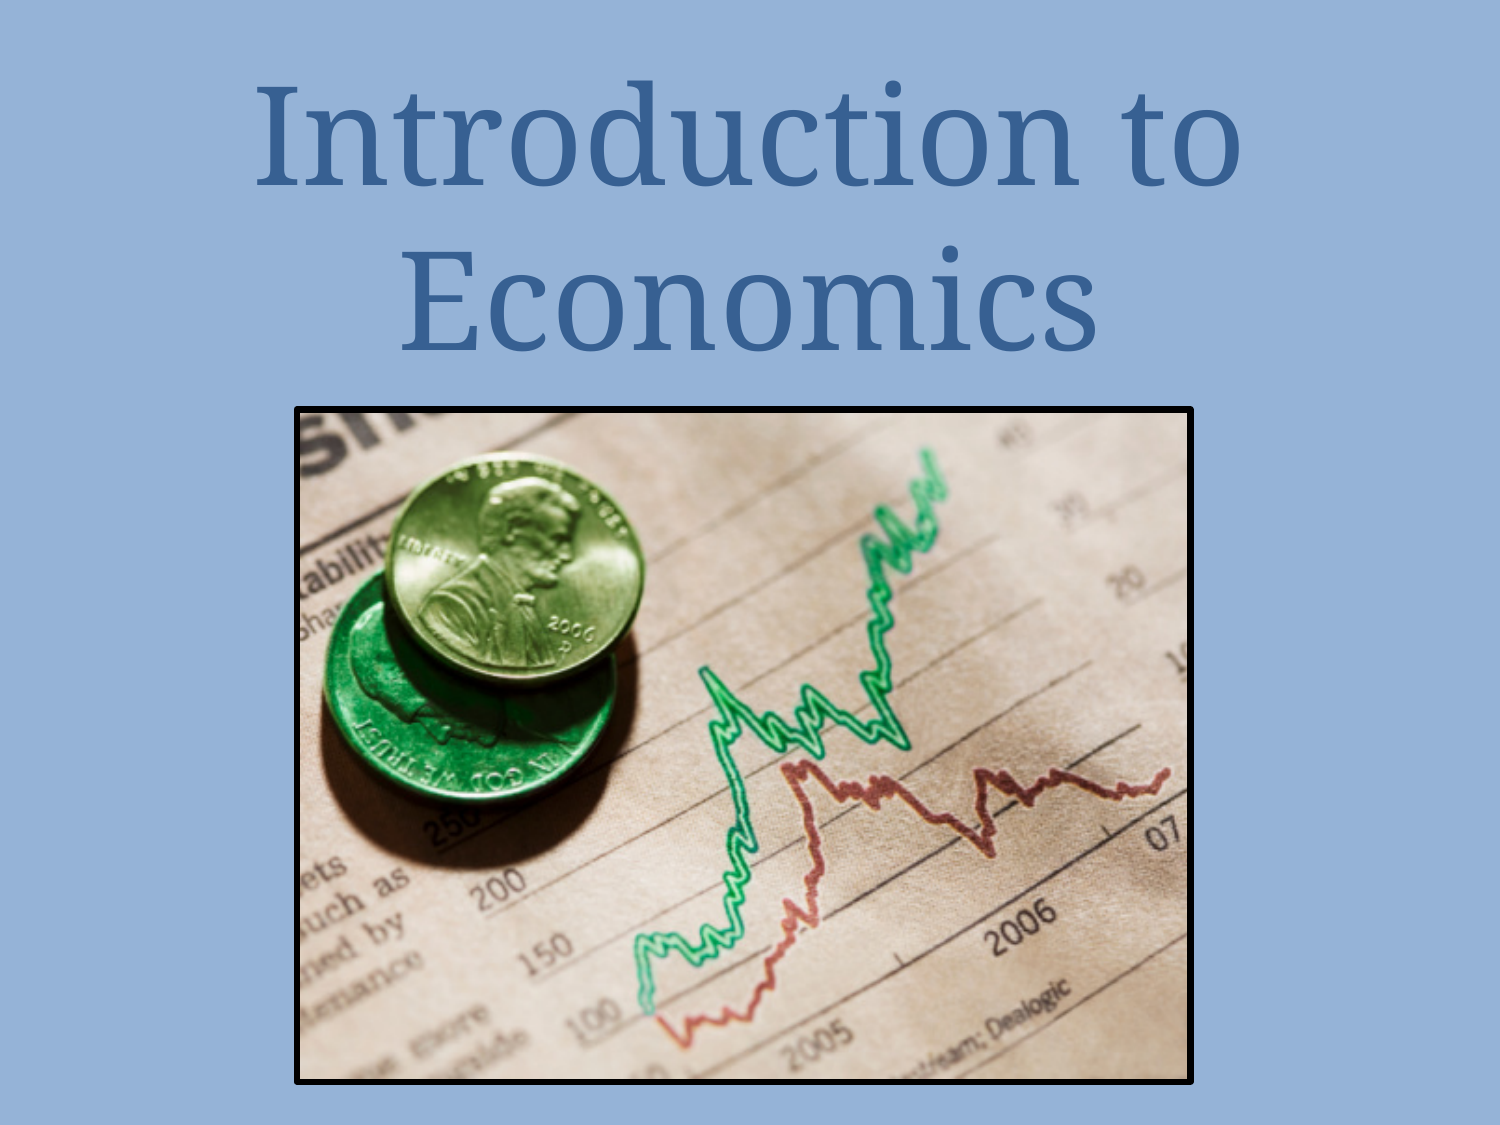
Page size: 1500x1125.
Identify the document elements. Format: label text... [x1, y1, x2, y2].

picture [299, 412, 1188, 1079]
title Introduction to Economics [0, 62, 1500, 363]
